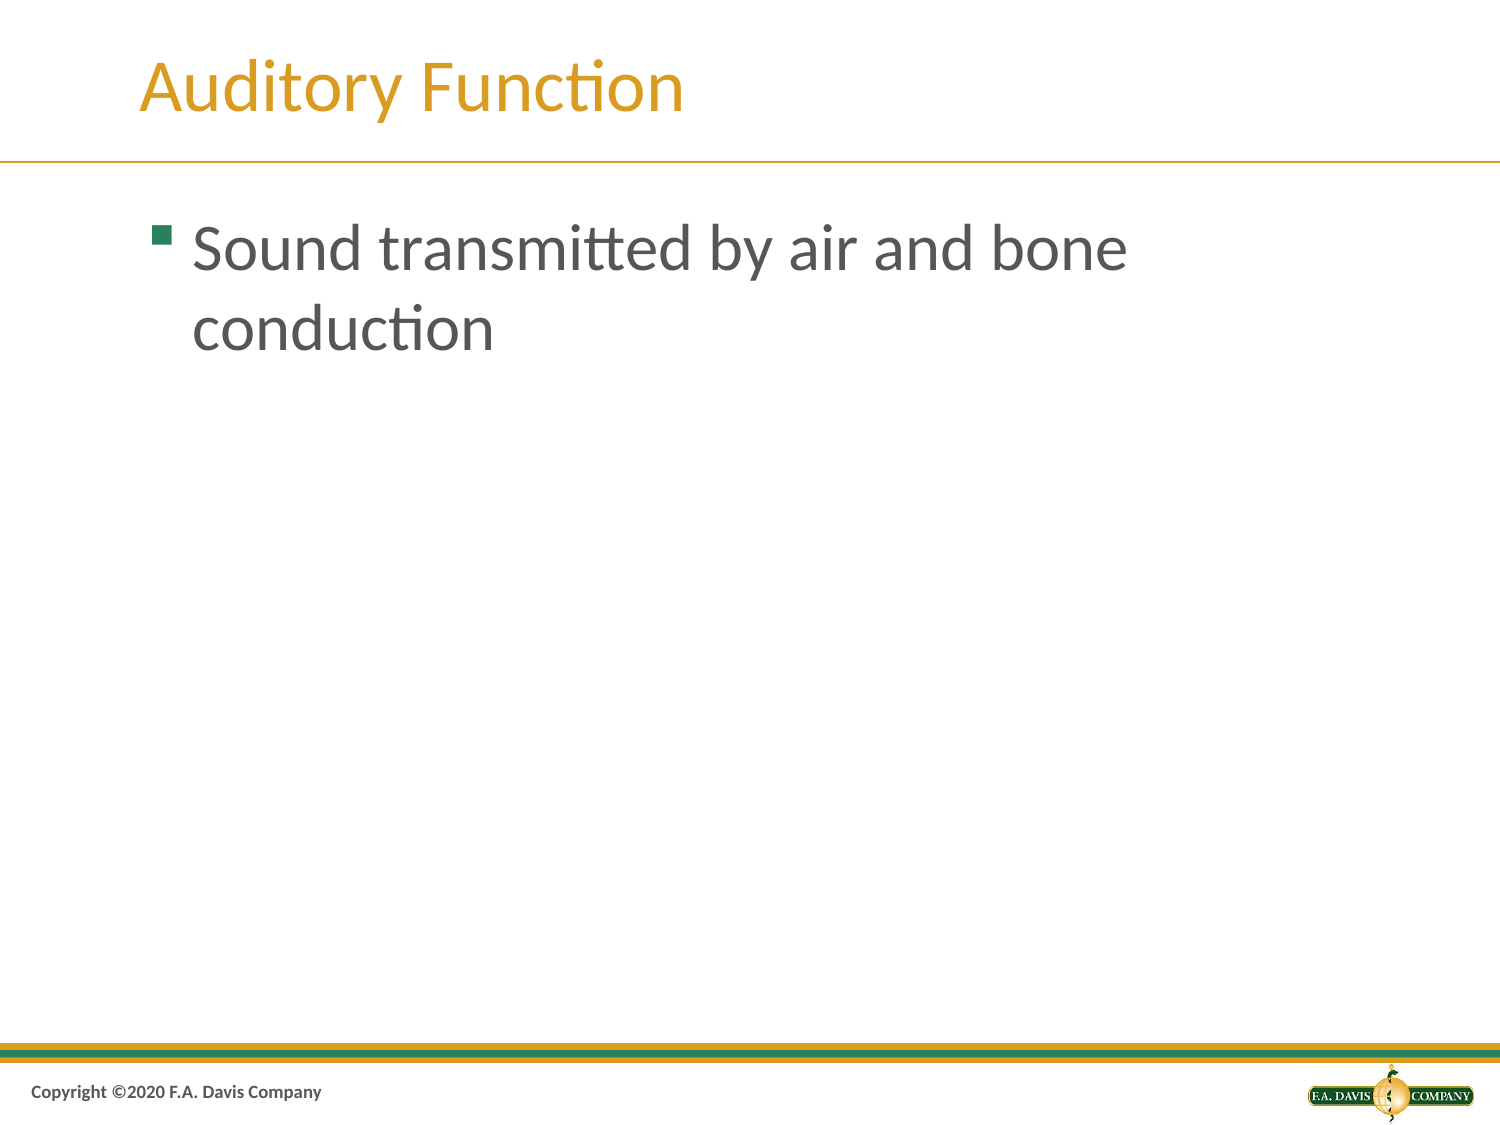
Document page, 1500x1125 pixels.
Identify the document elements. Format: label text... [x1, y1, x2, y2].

title Auditory Function [124, 38, 1475, 136]
picture [0, 1043, 1500, 1050]
list Sound transmitted by air and bone conduction [75, 196, 1425, 864]
picture [0, 1058, 1500, 1063]
picture [1308, 1064, 1474, 1124]
